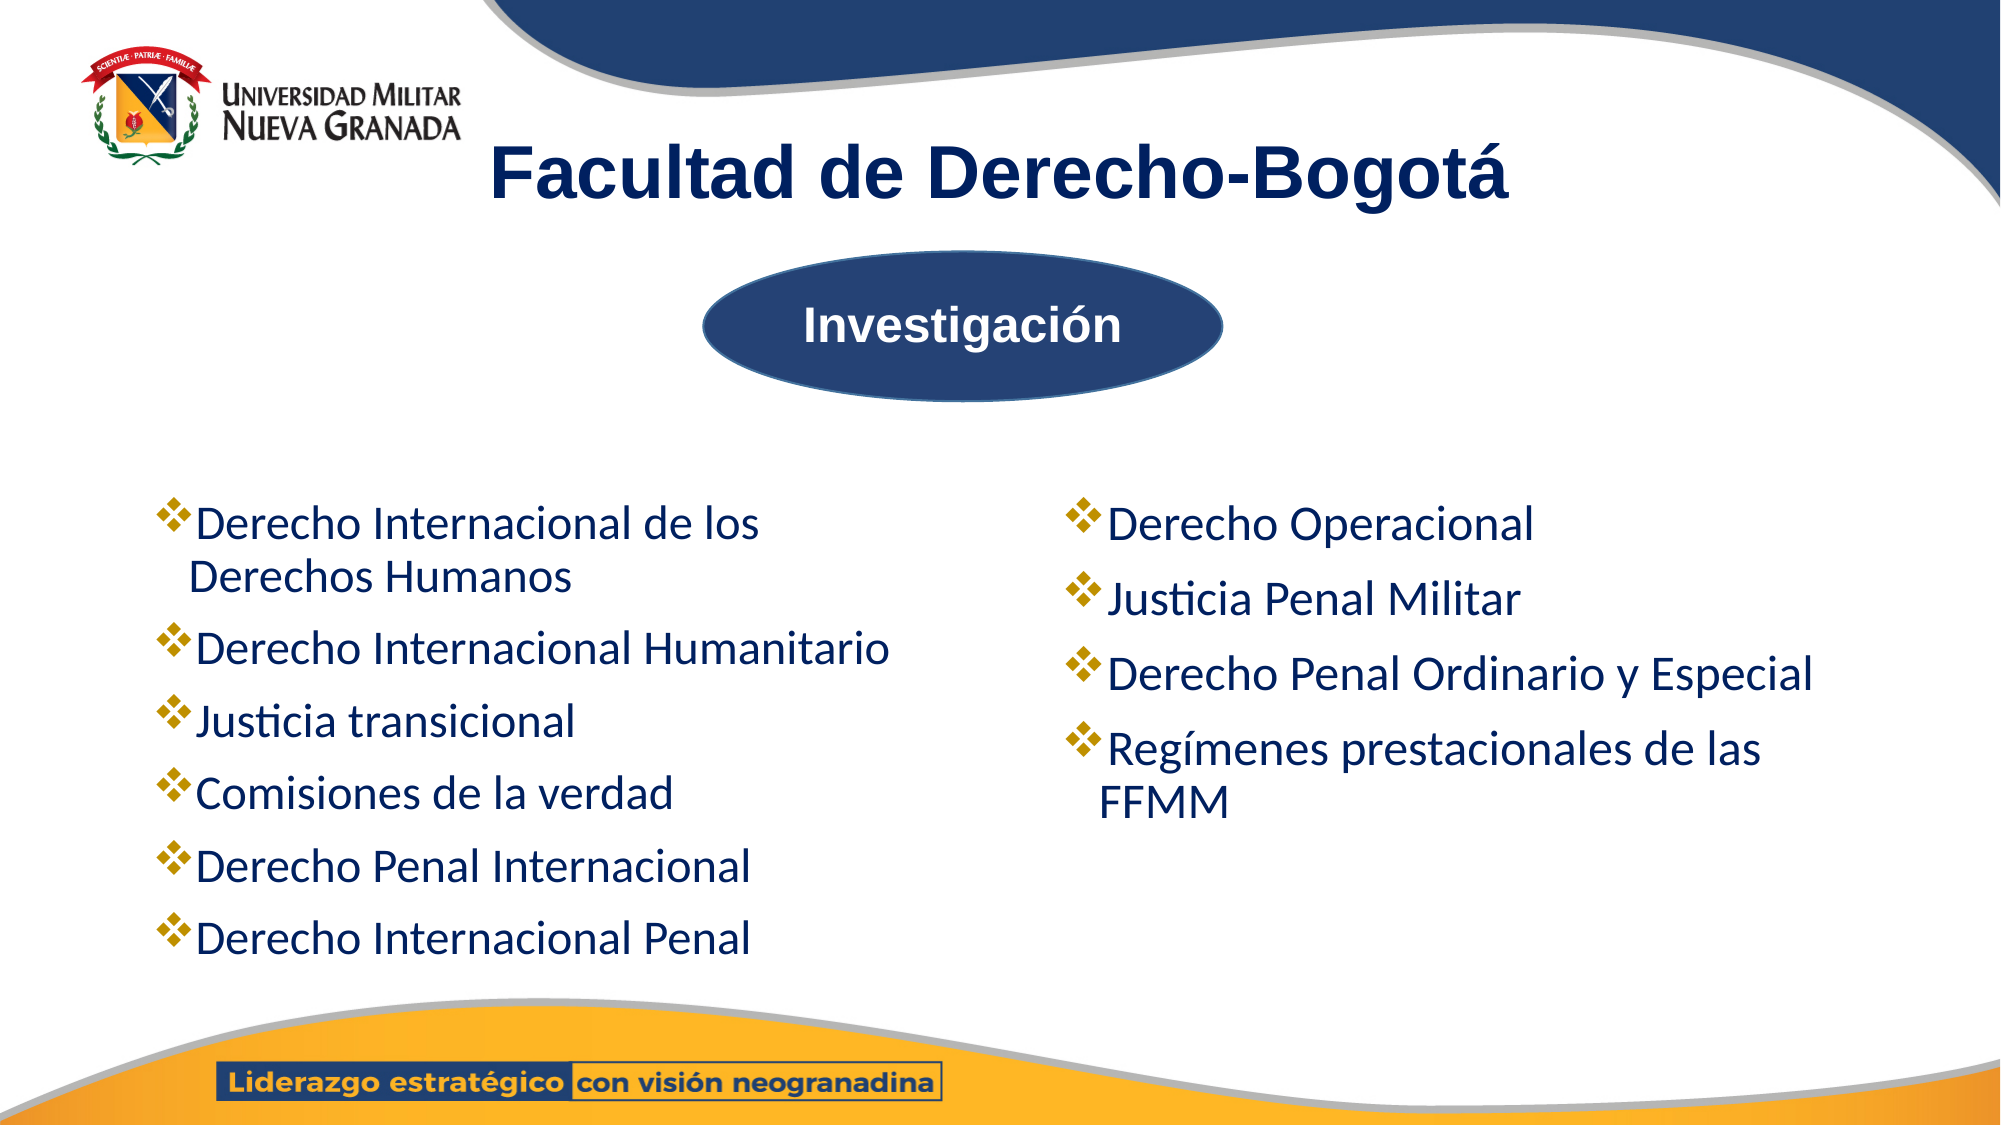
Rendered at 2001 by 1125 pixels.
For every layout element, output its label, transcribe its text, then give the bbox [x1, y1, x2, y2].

text_box Derecho Operacional Justicia Penal Militar Derecho Penal Ordinario y Especial Regímenes prestacionales de las FFMM [1046, 489, 1838, 1013]
list Derecho Internacional de los Derechos Humanos Derecho Internacional Humanitario Justicia transicional Comisiones de la verdad Derecho Penal Internacional Derecho Internacional Penal [137, 490, 929, 1014]
title Facultad de Derecho-Bogotá [137, 59, 1863, 278]
text_box Investigación [702, 250, 1224, 403]
picture [0, 0, 2001, 1125]
